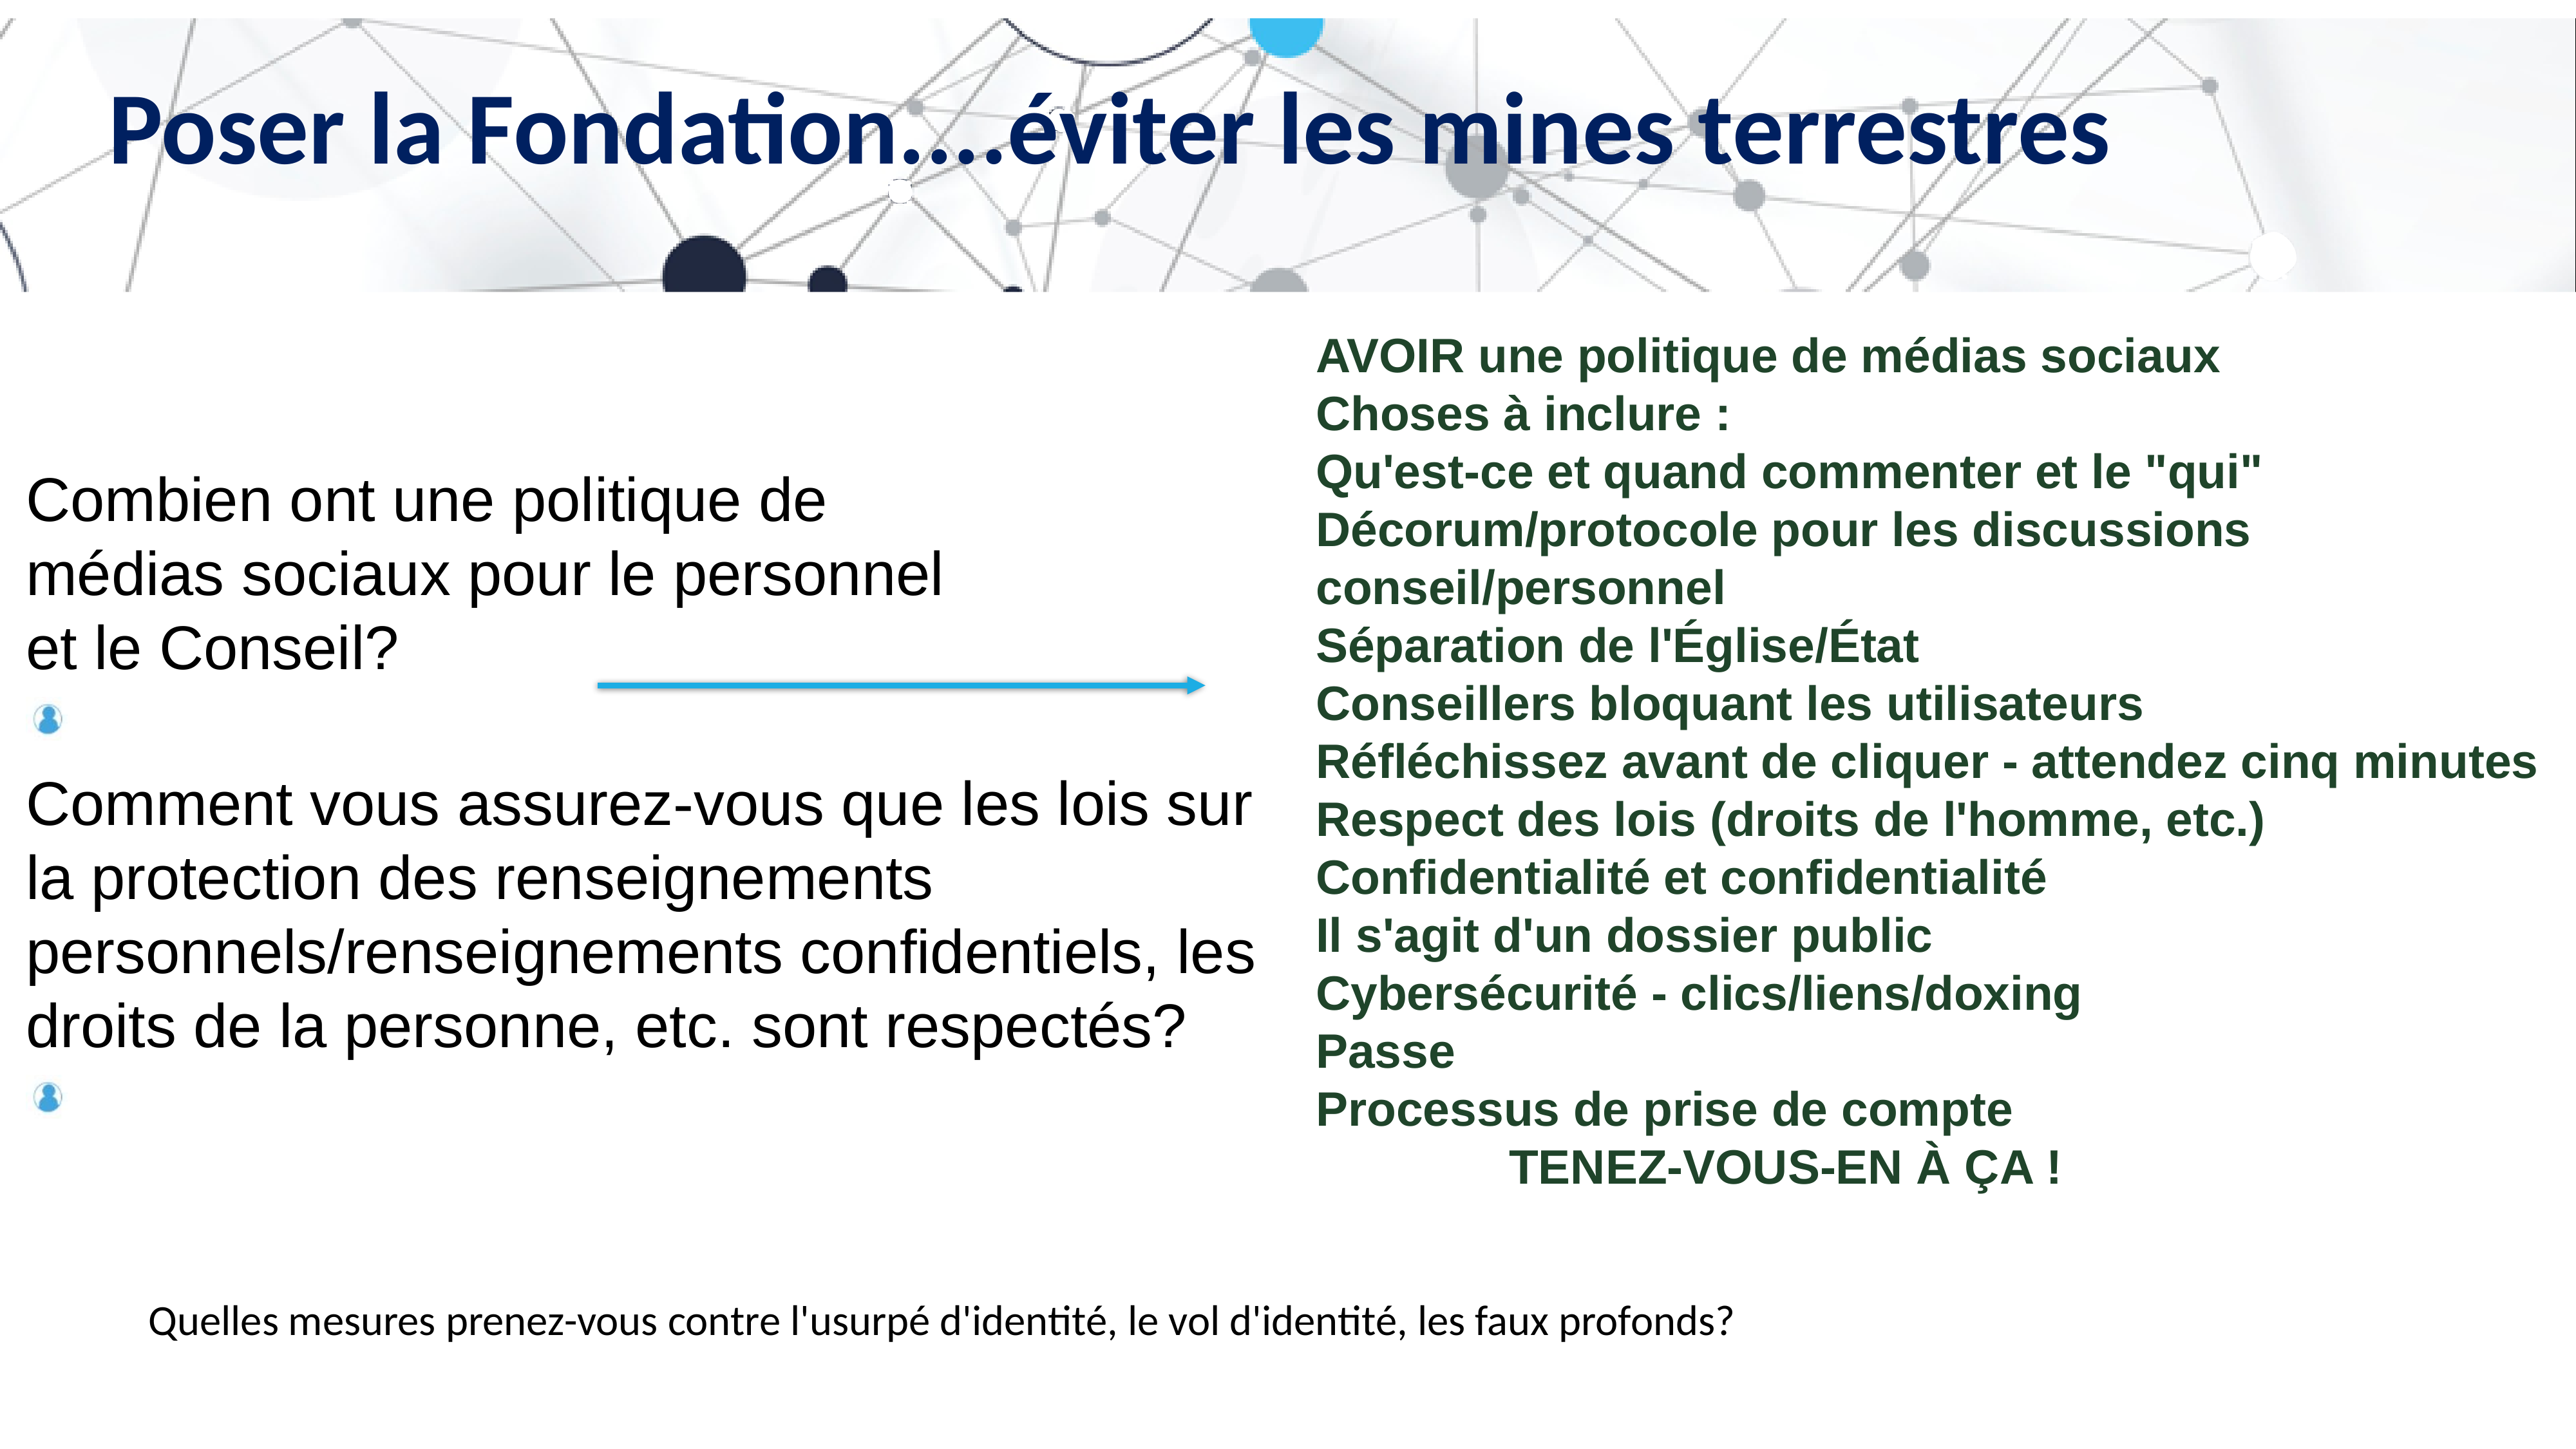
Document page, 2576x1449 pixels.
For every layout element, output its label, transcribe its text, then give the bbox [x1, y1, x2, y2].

title Poser la Fondation....éviter les mines terrestres [108, 61, 2216, 204]
picture [26, 1075, 70, 1119]
text_box Combien ont une politique de médias sociaux pour le personnel et le Conseil? [26, 459, 998, 756]
text_box Comment vous assurez-vous que les lois sur la protection des renseignements personnels/renseignements confidentiels, les droits de la personne, etc. sont respectés? [26, 763, 1260, 1134]
text_box [598, 681, 1206, 690]
text_box AVOIR une politique de médias sociaux Choses à inclure : Qu'est-ce et quand commenter et le "qui" Décorum/protocole pour les discussions conseil/personnel Séparation de l'Église/État Conseillers bloquant les utilisateurs Réfléchissez avant de cliquer - attendez cinq minutes Respect des lois (droits de l'homme, etc.) Confidentialité et confidentialité Il s'agit d'un dossier public Cybersécurité - clics/liens/doxing Passe Processus de prise de compte TENEZ-VOUS-EN À ÇA ! [1316, 324, 2576, 1252]
picture [0, 18, 2576, 292]
text_box Quelles mesures prenez-vous contre l'usurpé d'identité, le vol d'identité, les faux profonds? [141, 1285, 1744, 1403]
picture [26, 697, 71, 741]
